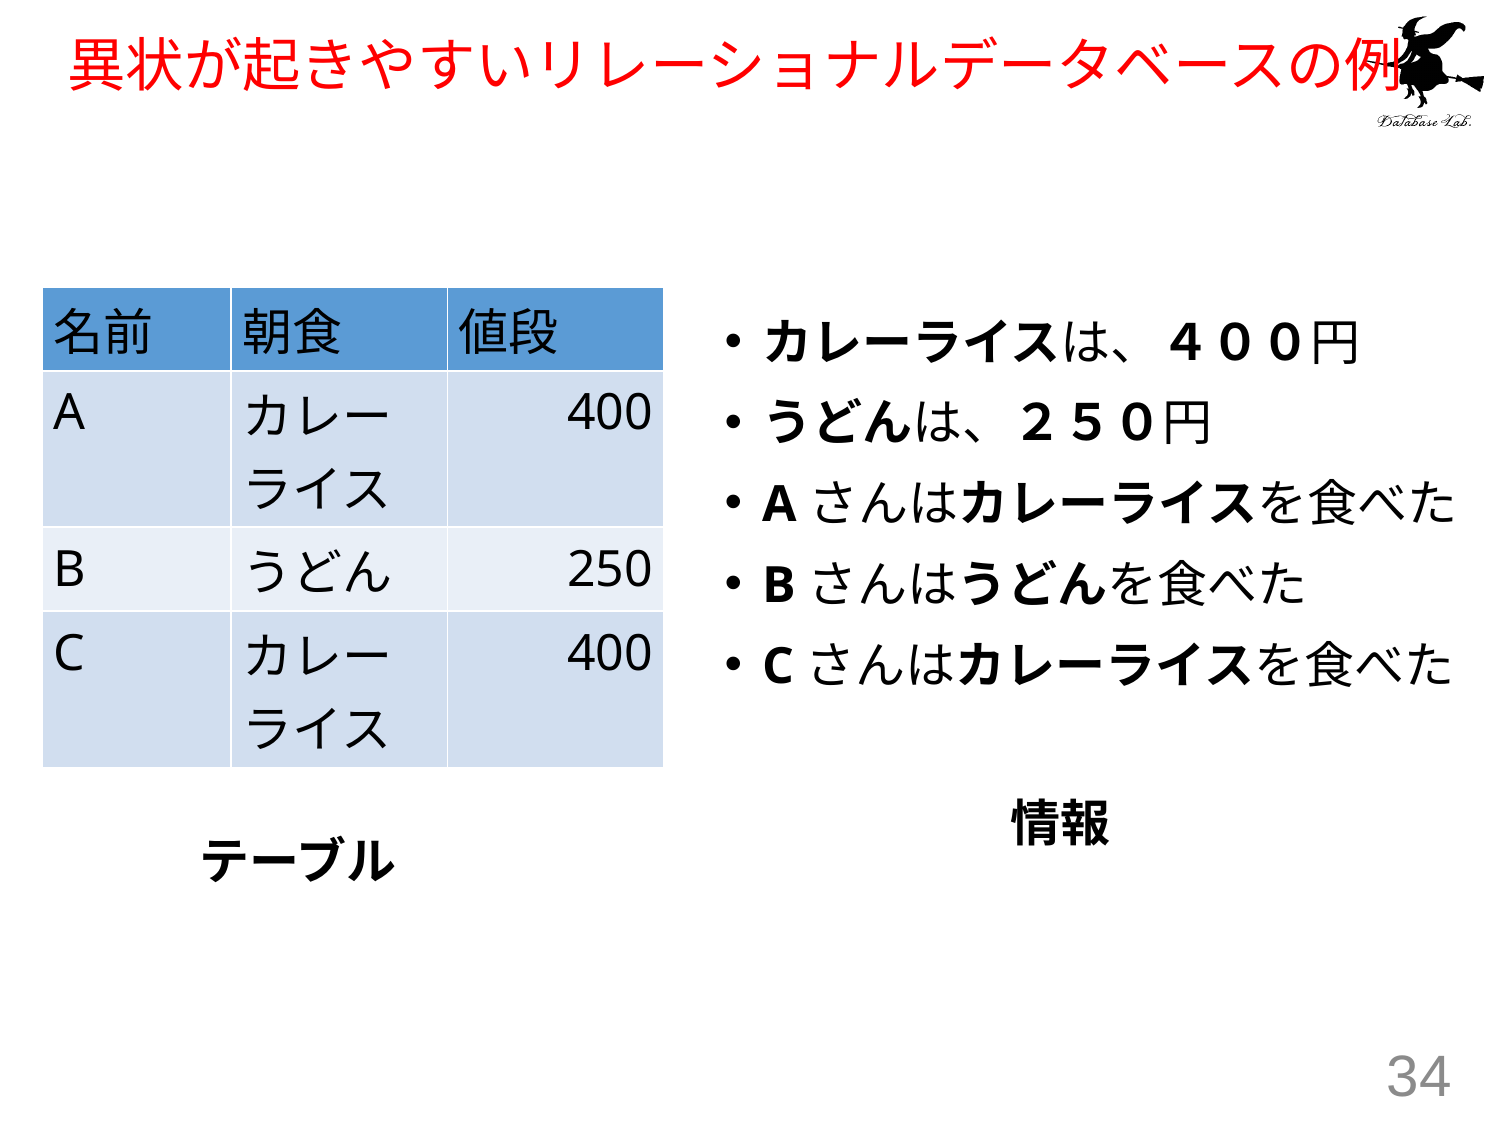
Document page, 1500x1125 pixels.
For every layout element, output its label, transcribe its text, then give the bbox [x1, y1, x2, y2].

table_cell A [43, 372, 230, 526]
table_cell 250 [448, 528, 663, 610]
table_cell カレーライス [232, 612, 447, 767]
text_box テーブル [184, 822, 412, 898]
table_header 値段 [448, 288, 663, 370]
title 異状が起きやすいリレーショナルデータベースの例 [52, 28, 1441, 106]
table_cell 400 [448, 612, 663, 767]
text_box 情報 [995, 784, 1126, 860]
table_cell カレーライス [232, 372, 447, 526]
table_header 朝食 [232, 288, 447, 370]
table_cell うどん [232, 528, 447, 610]
slide_number 34 [1129, 1042, 1467, 1103]
table_cell C [43, 612, 230, 767]
text_box カレーライスは、４００円 うどんは、２５０円 Aさんはカレーライスを食べた Bさんはうどんを食べた Cさんはカレーライスを食べた [713, 304, 1483, 655]
table_header 名前 [43, 288, 230, 370]
table_cell B [43, 528, 230, 610]
table_cell 400 [448, 372, 663, 526]
picture [1362, 14, 1486, 130]
